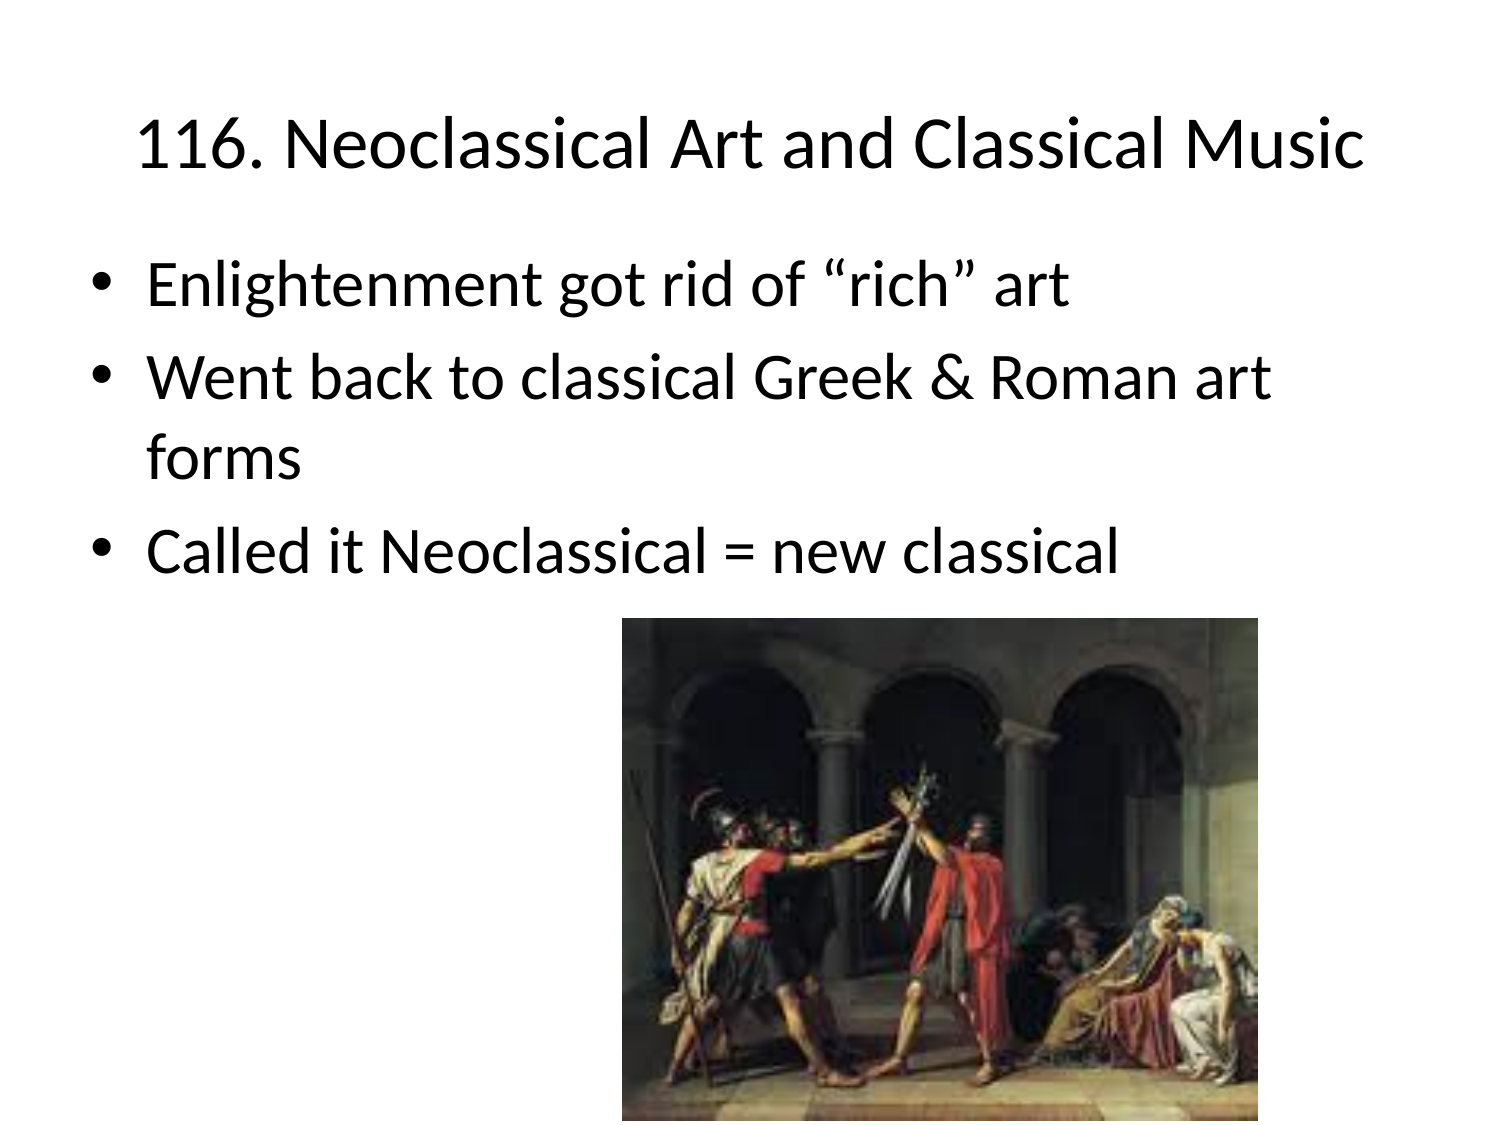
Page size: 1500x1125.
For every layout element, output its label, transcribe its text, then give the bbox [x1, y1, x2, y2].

title 116. Neoclassical Art and Classical Music [75, 45, 1425, 232]
list Enlightenment got rid of “rich” art Went back to classical Greek & Roman art forms Called it Neoclassical = new classical [75, 232, 1425, 1005]
picture [621, 618, 1258, 1121]
